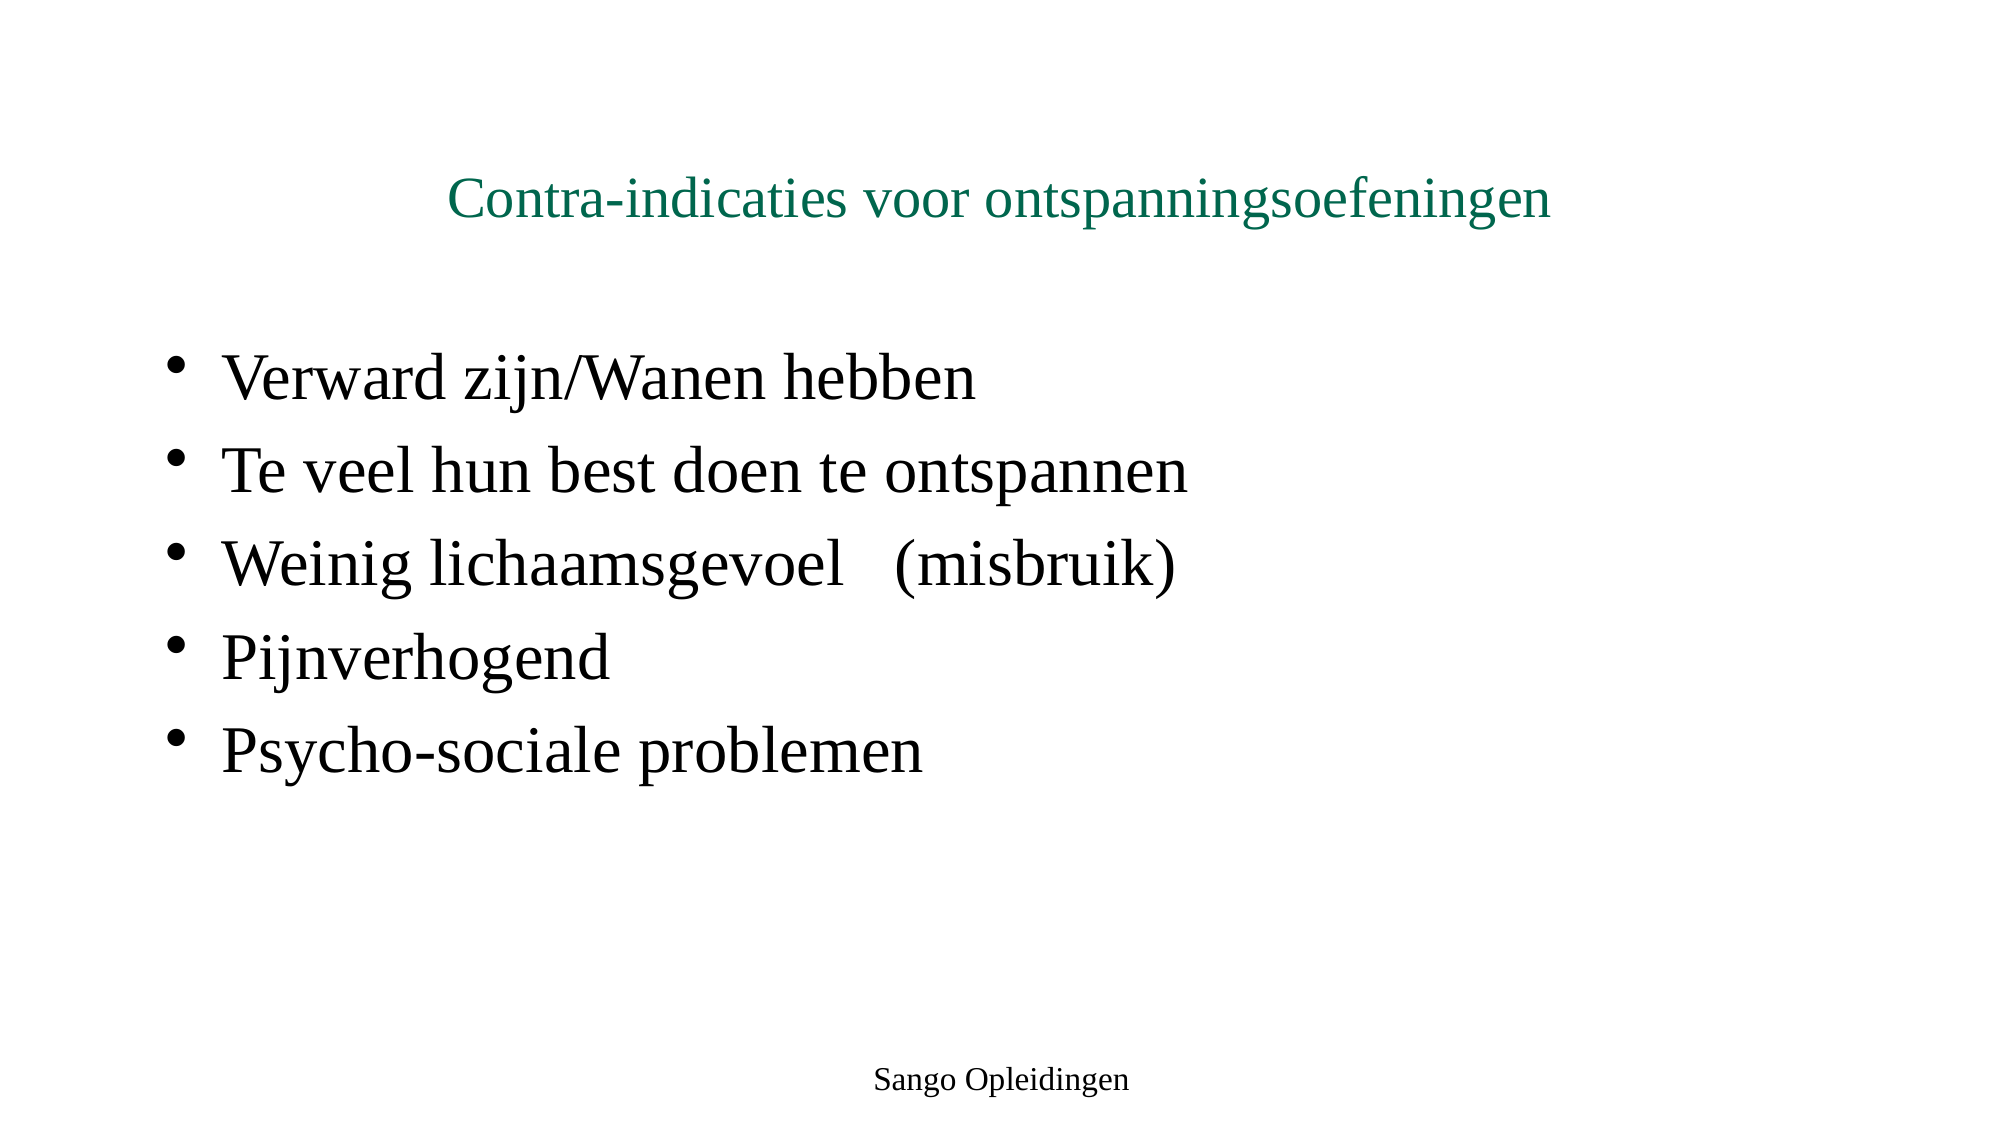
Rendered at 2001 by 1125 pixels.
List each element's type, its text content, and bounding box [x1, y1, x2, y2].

footer Sango Opleidingen [684, 1049, 1319, 1125]
title Contra-indicaties voor ontspanningsoefeningen [150, 99, 1850, 288]
list Verward zijn/Wanen hebben Te veel hun best doen te ontspannen Weinig lichaamsgevoel (misbruik) Pijnverhogend Psycho-sociale problemen [150, 324, 1850, 1000]
